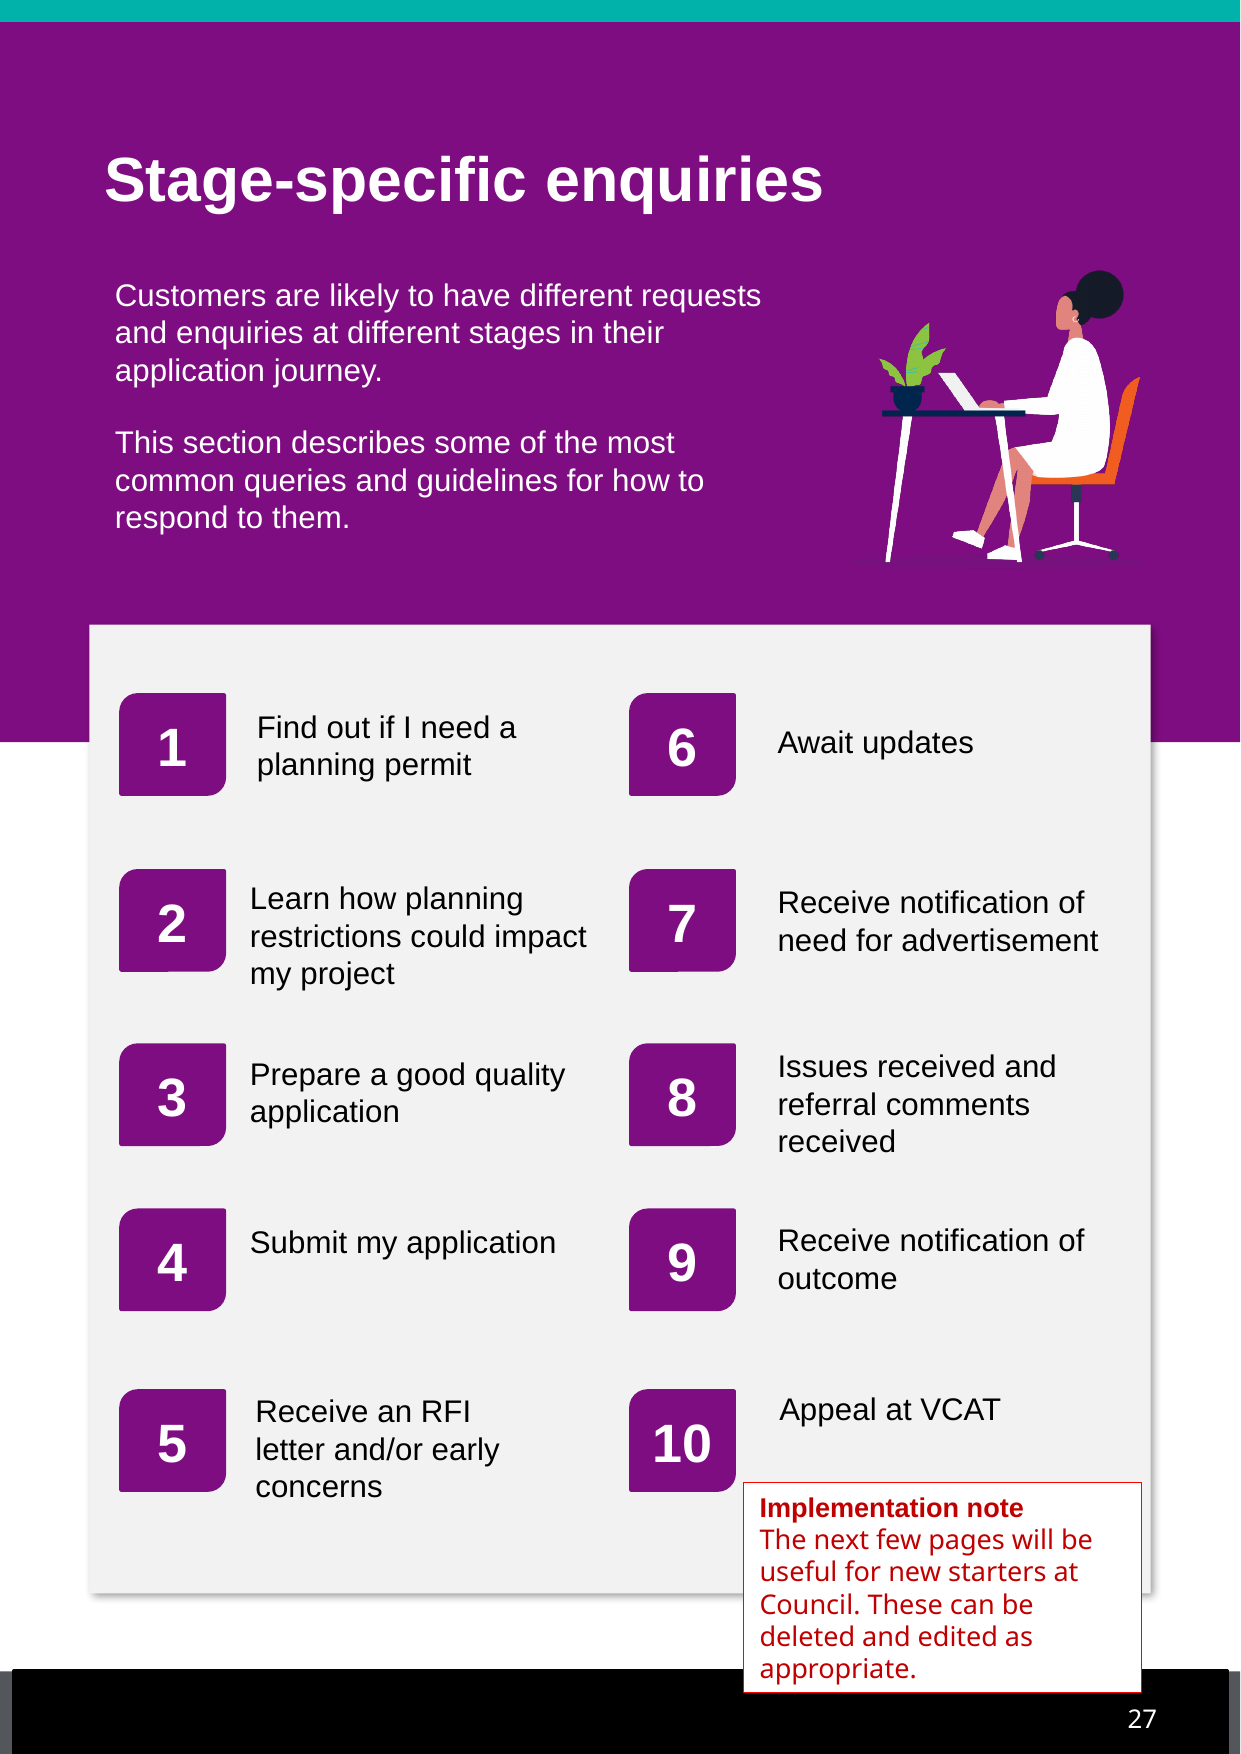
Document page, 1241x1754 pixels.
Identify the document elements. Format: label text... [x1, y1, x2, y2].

text_box 10 [629, 1389, 736, 1492]
text_box Await updates [762, 714, 1139, 767]
text_box Learn how planning restrictions could impact my project [235, 871, 612, 999]
text_box Customers are likely to have different requests and enquiries at different stages in their application journey. This section describes some of the most common queries and guidelines for how to respond to them. [114, 267, 797, 543]
text_box 7 [629, 869, 736, 972]
text_box Receive an RFI letter and/or early concerns [240, 1383, 617, 1511]
text_box Appeal at VCAT [764, 1381, 1141, 1434]
text_box 5 [119, 1389, 227, 1492]
text_box 3 [119, 1043, 227, 1147]
text_box Prepare a good quality application [235, 1046, 612, 1137]
text_box 1 [119, 693, 227, 796]
text_box 9 [629, 1208, 736, 1312]
text_box [87, 622, 1153, 1595]
picture [846, 270, 1143, 570]
text_box 2 [119, 869, 227, 972]
text_box Submit my application [235, 1215, 612, 1305]
text_box [12, 1669, 1229, 1754]
text_box Issues received and referral comments received [762, 1039, 1139, 1167]
text_box 4 [119, 1208, 227, 1312]
text_box [0, 20, 1241, 744]
title Stage-specific enquiries [104, 146, 1140, 217]
text_box Find out if I need a planning permit [242, 699, 619, 790]
text_box 8 [629, 1043, 736, 1147]
text_box Implementation note The next few pages will be useful for new starters at Council. These can be deleted and edited as appropriate. [743, 1482, 1142, 1693]
text_box Receive notification of need for advertisement [762, 874, 1139, 965]
text_box 6 [629, 693, 736, 796]
text_box Receive notification of outcome [762, 1213, 1139, 1303]
text_box 27 [1079, 1695, 1173, 1746]
